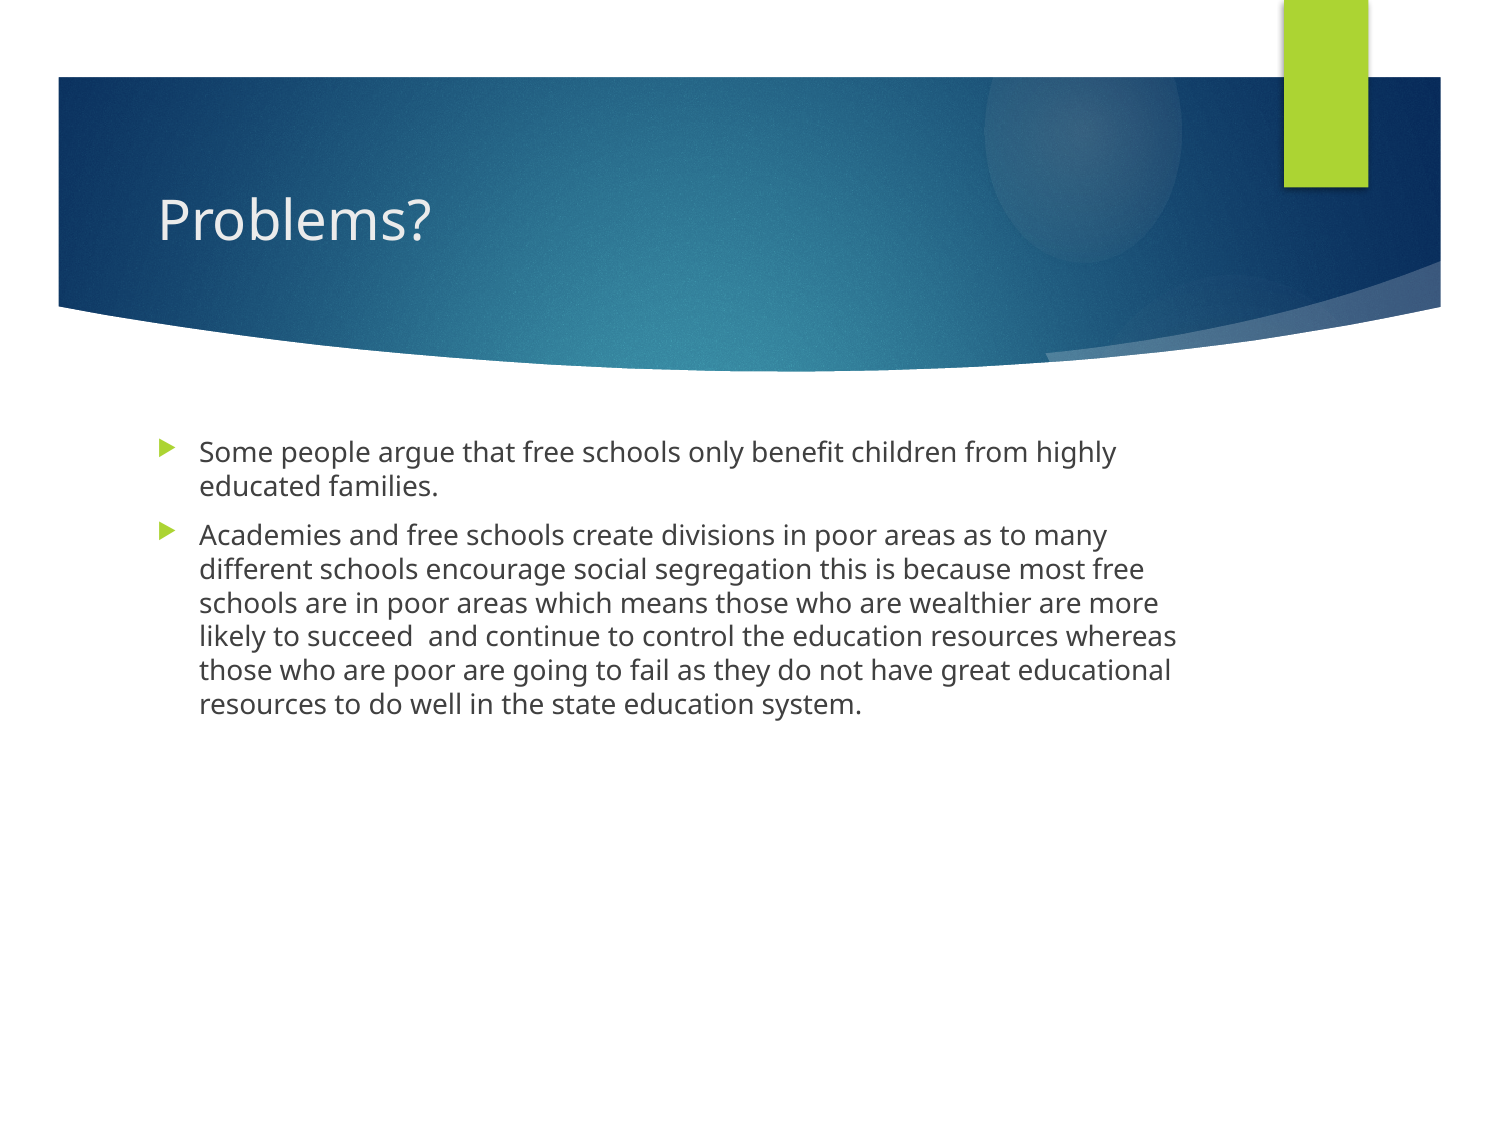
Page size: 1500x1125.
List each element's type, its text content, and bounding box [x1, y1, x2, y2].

list Some people argue that free schools only benefit children from highly educated families. Academies and free schools create divisions in poor areas as to many different schools encourage social segregation this is because most free schools are in poor areas which means those who are wealthier are more likely to succeed and continue to control the education resources whereas those who are poor are going to fail as they do not have great educational resources to do well in the state education system. [142, 427, 1220, 988]
title Problems? [142, 159, 1220, 276]
